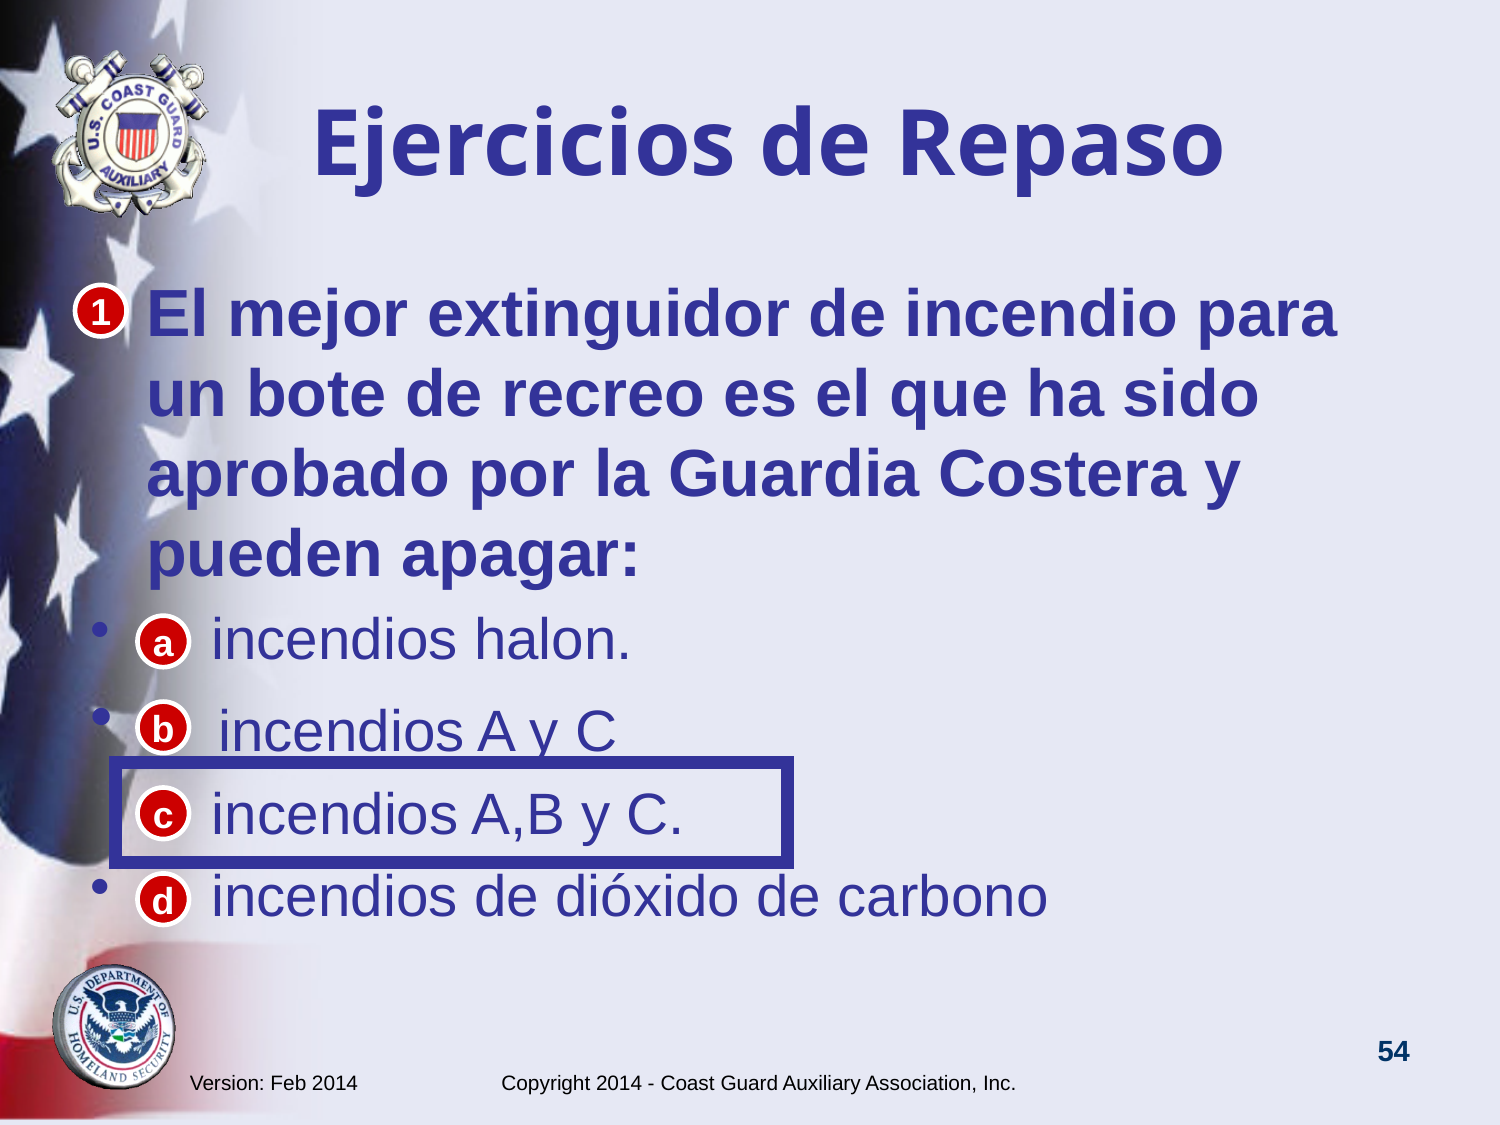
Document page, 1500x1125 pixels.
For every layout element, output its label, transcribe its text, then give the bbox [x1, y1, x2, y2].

text_box [115, 762, 788, 863]
text_box a [137, 615, 190, 668]
picture [0, 0, 1500, 1125]
footer Version: Feb 2014 Copyright 2014 - Coast Guard Auxiliary Association, Inc. [124, 1024, 1088, 1103]
slide_number 54 [1088, 1024, 1426, 1103]
list El mejor extinguidor de incendio para un bote de recreo es el que ha sido aprobado por la Guardia Costera y pueden apagar: incendios halon. incendios A y C incendios A,B y C. incendios de dióxido de carbono [75, 262, 1425, 1005]
title Ejercicios de Repaso [112, 45, 1425, 233]
text_box b [137, 701, 190, 754]
text_box d [137, 873, 190, 925]
text_box 1 [75, 284, 127, 337]
